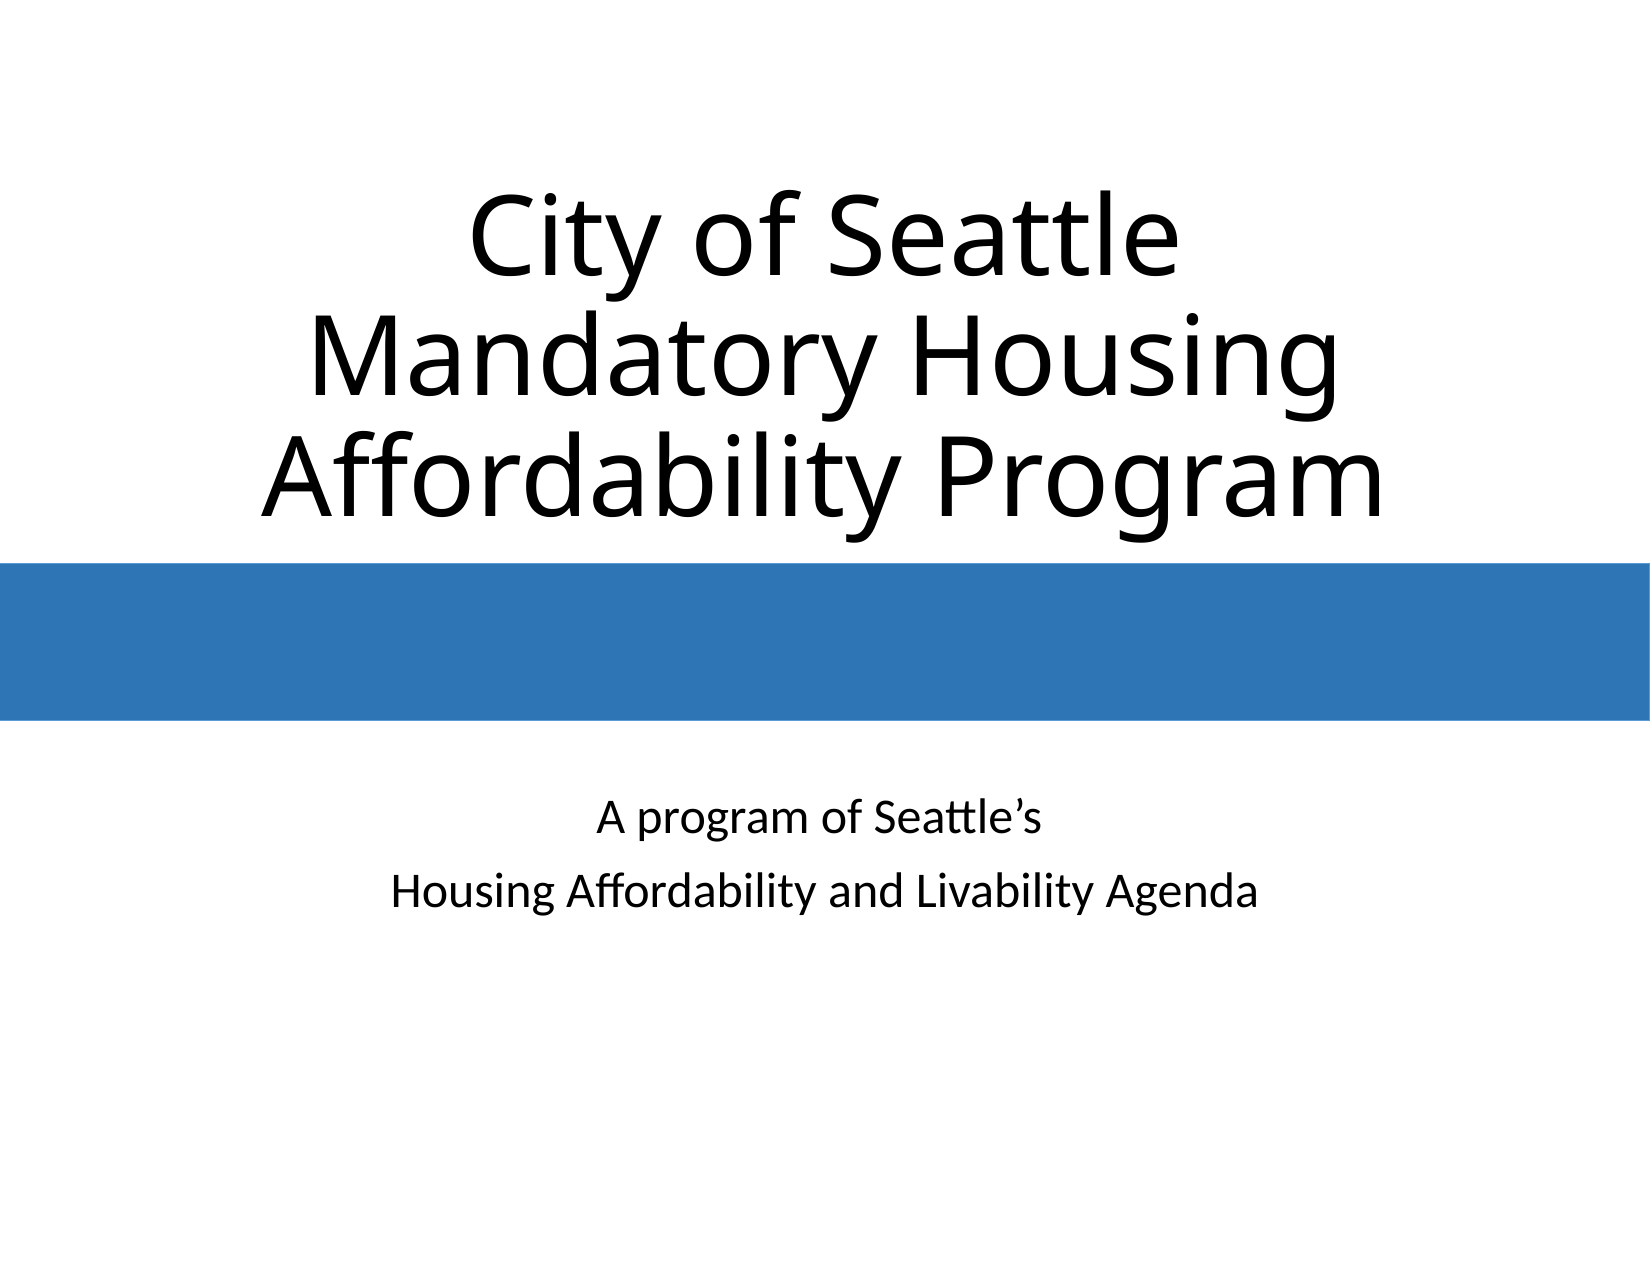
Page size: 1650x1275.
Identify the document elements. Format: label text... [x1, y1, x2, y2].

subtitle A program of Seattle’s Housing Affordability and Livability Agenda [206, 701, 1444, 1010]
title City of Seattle Mandatory Housing Affordability Program [206, 103, 1444, 548]
